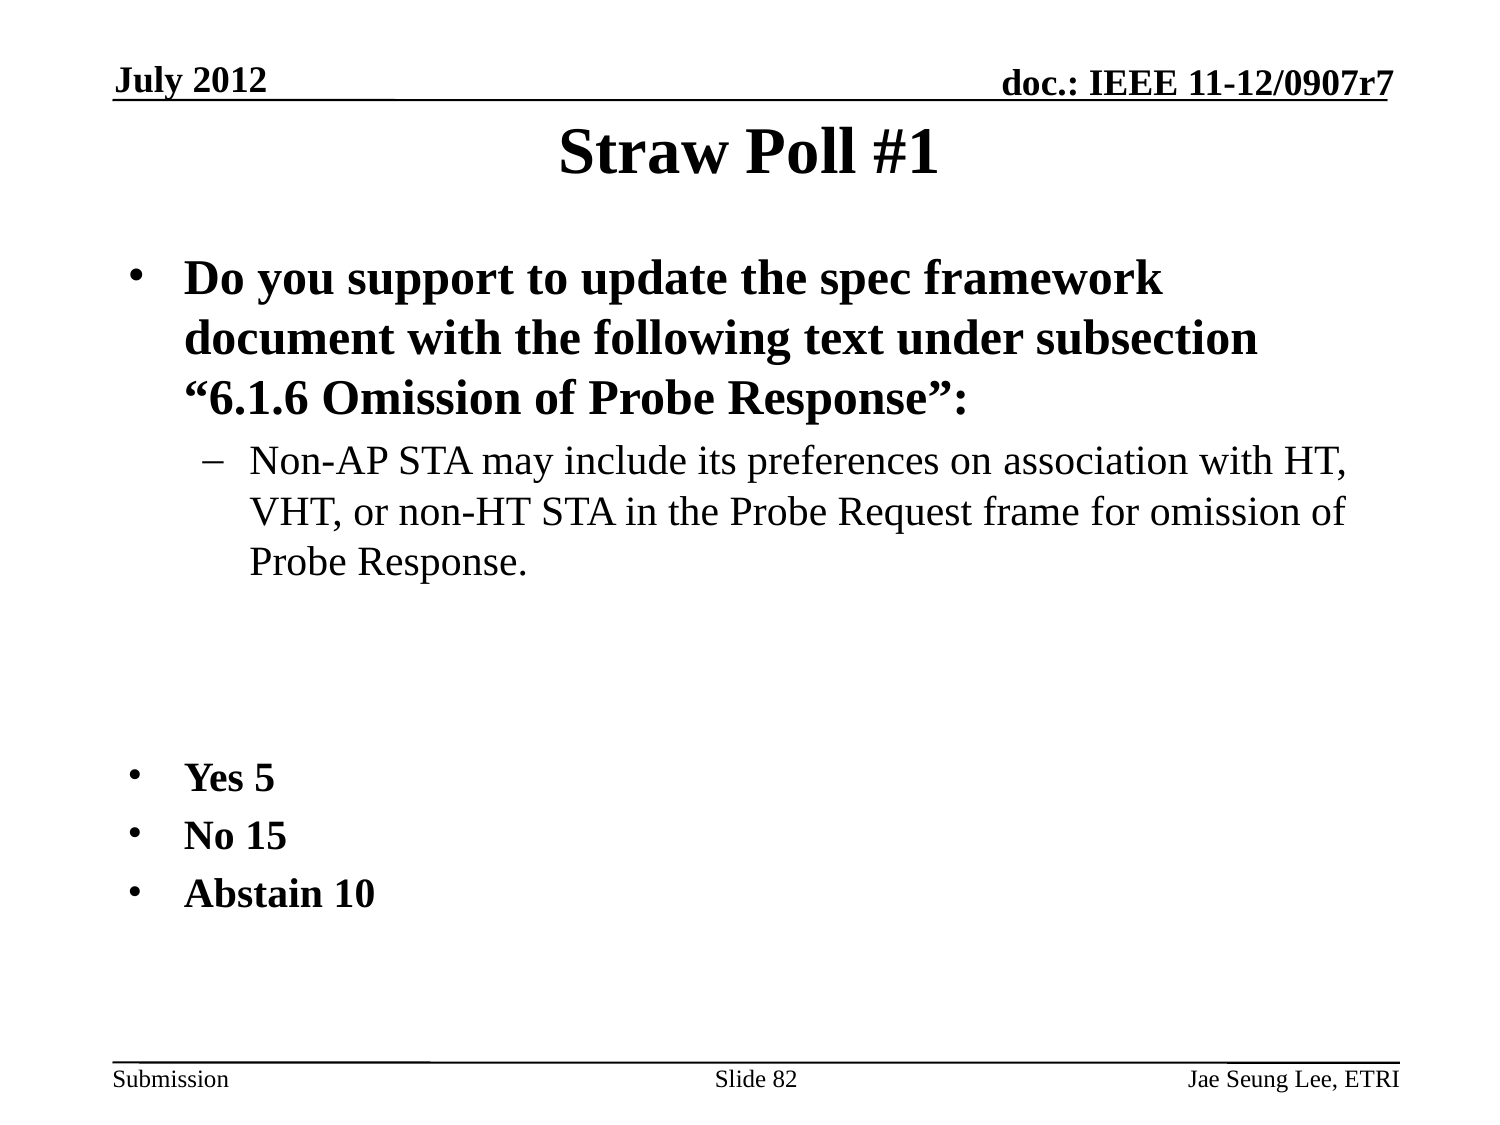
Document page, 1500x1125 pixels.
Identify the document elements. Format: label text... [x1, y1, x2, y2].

text_box Jae Seung Lee, ETRI [1187, 1062, 1401, 1093]
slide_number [114, 54, 270, 101]
slide_number Slide 82 [712, 1061, 800, 1093]
text_box Straw Poll #1 [112, 99, 1388, 237]
text_box Do you support to update the spec framework document with the following text under subsection “6.1.6 Omission of Probe Response”: Non-AP STA may include its preferences on association with HT, VHT, or non-HT STA in the Probe Request frame for omission of Probe Response. Yes 5 No 15 Abstain 10 [112, 237, 1388, 438]
